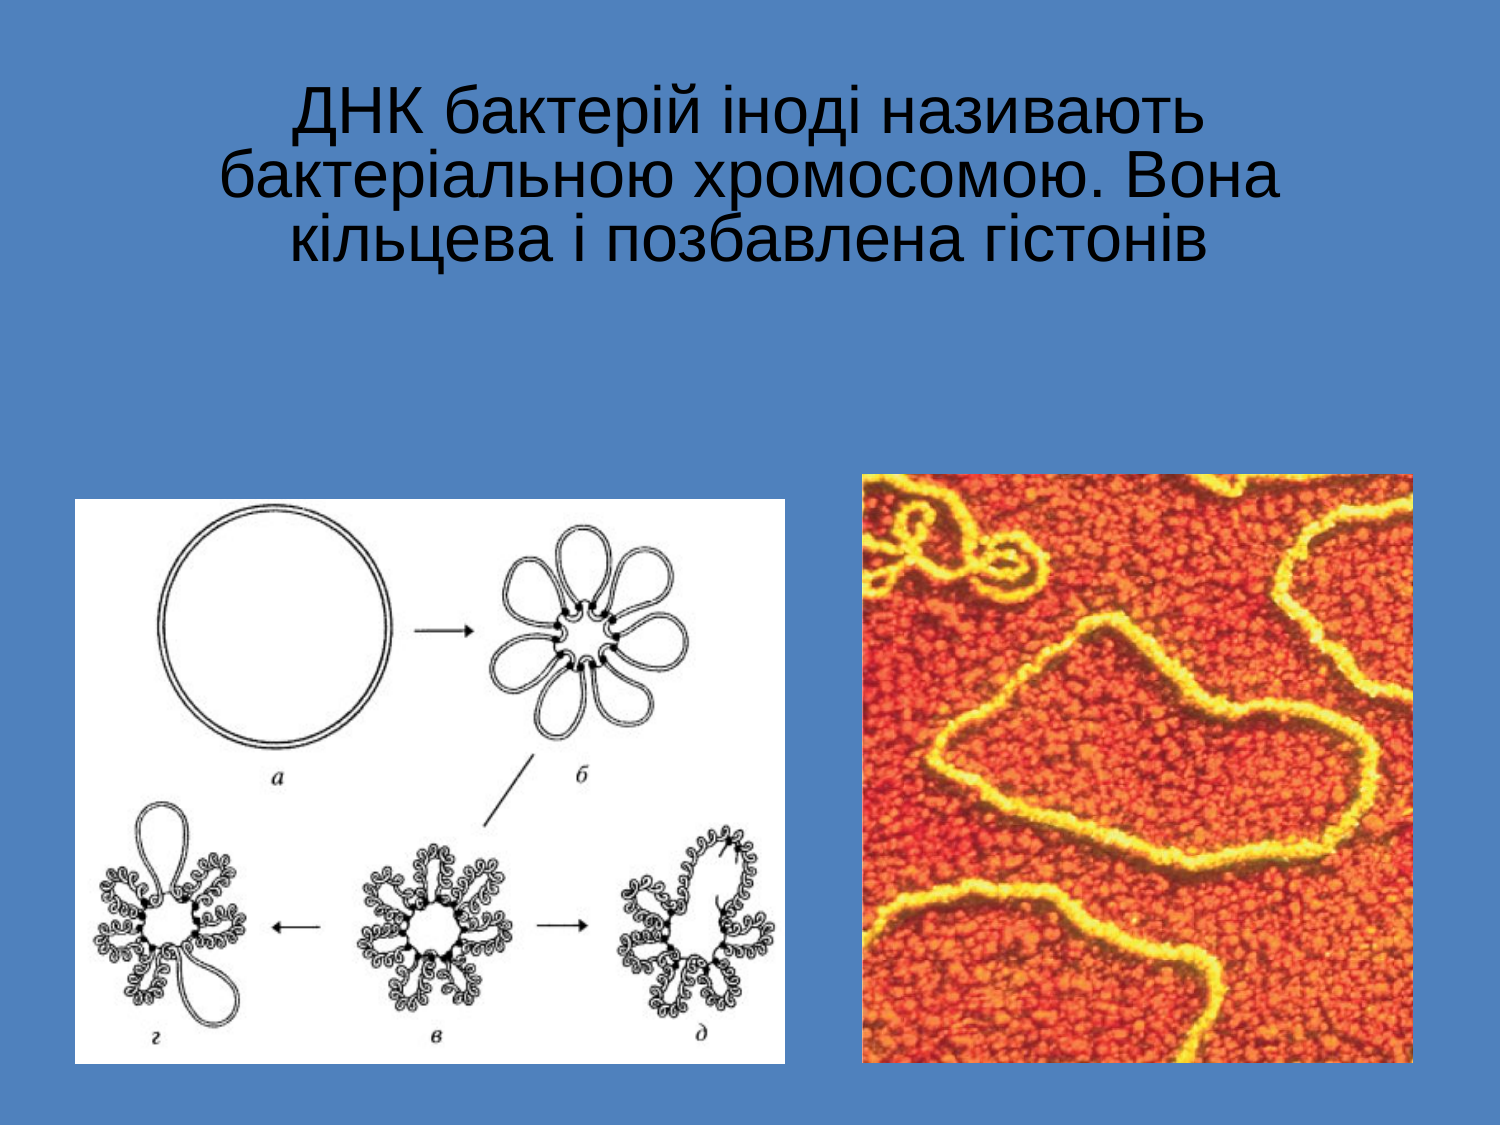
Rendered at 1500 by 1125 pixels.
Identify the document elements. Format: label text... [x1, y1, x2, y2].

picture [862, 474, 1413, 1063]
picture [74, 499, 785, 1065]
text_box ДНК бактерій іноді називають бактеріальною хромосомою. Вона кільцева і позбавлена гістонів [87, 74, 1413, 282]
